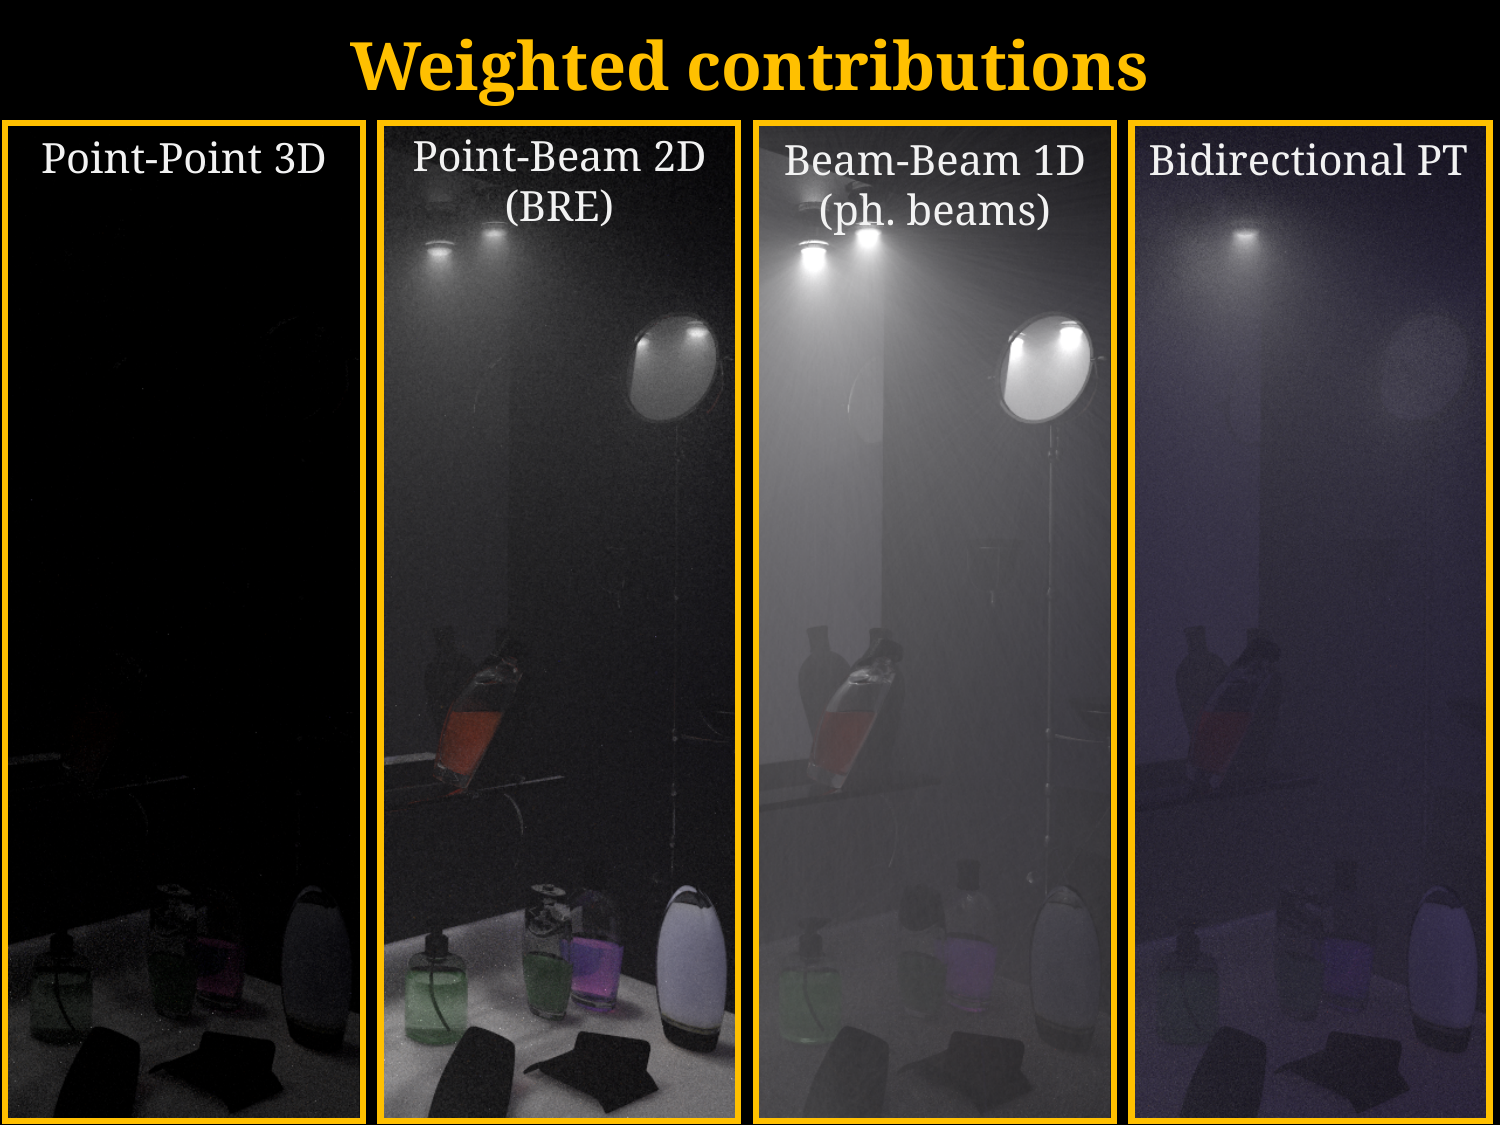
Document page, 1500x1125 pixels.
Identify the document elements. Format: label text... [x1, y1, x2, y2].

picture [1134, 126, 1487, 1118]
text_box Weighted contributions [187, 16, 1313, 171]
picture [383, 126, 736, 1118]
picture [7, 126, 360, 1118]
picture [758, 126, 1111, 1118]
